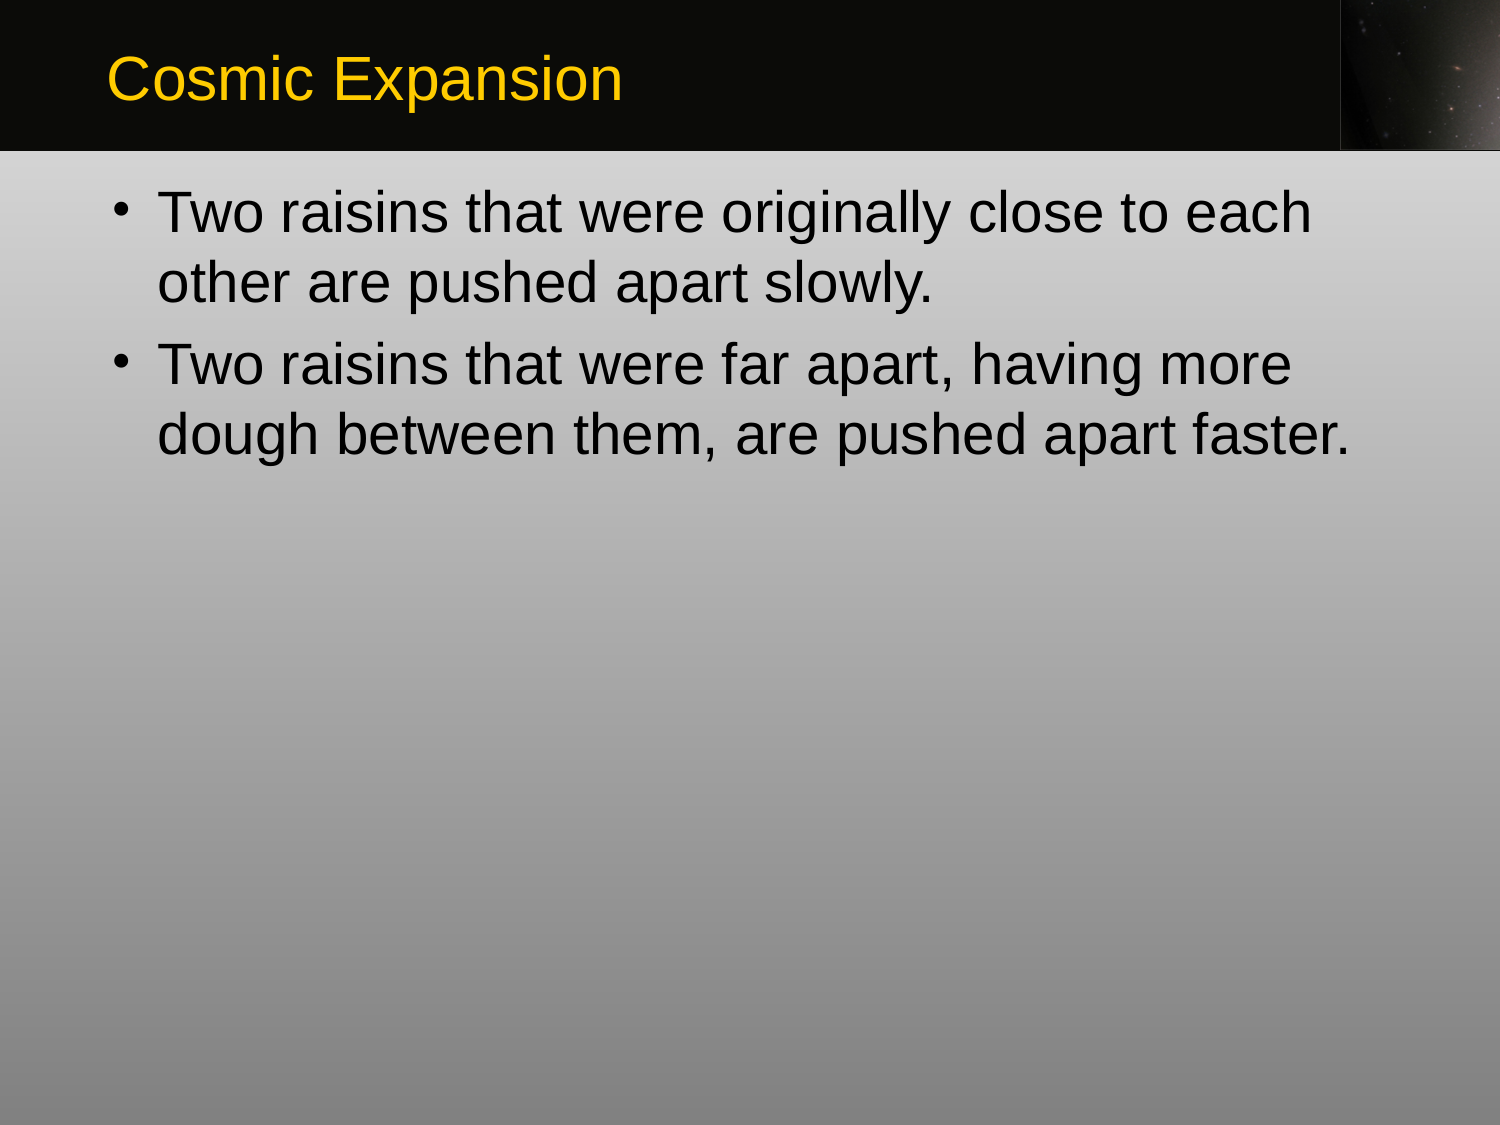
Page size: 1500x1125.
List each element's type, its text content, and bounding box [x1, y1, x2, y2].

text_box Cosmic Expansion [92, 12, 1350, 138]
list Two raisins that were originally close to each other are pushed apart slowly. Two raisins that were far apart, having more dough between them, are pushed apart faster. [21, 166, 1447, 910]
picture [1341, 0, 1500, 149]
